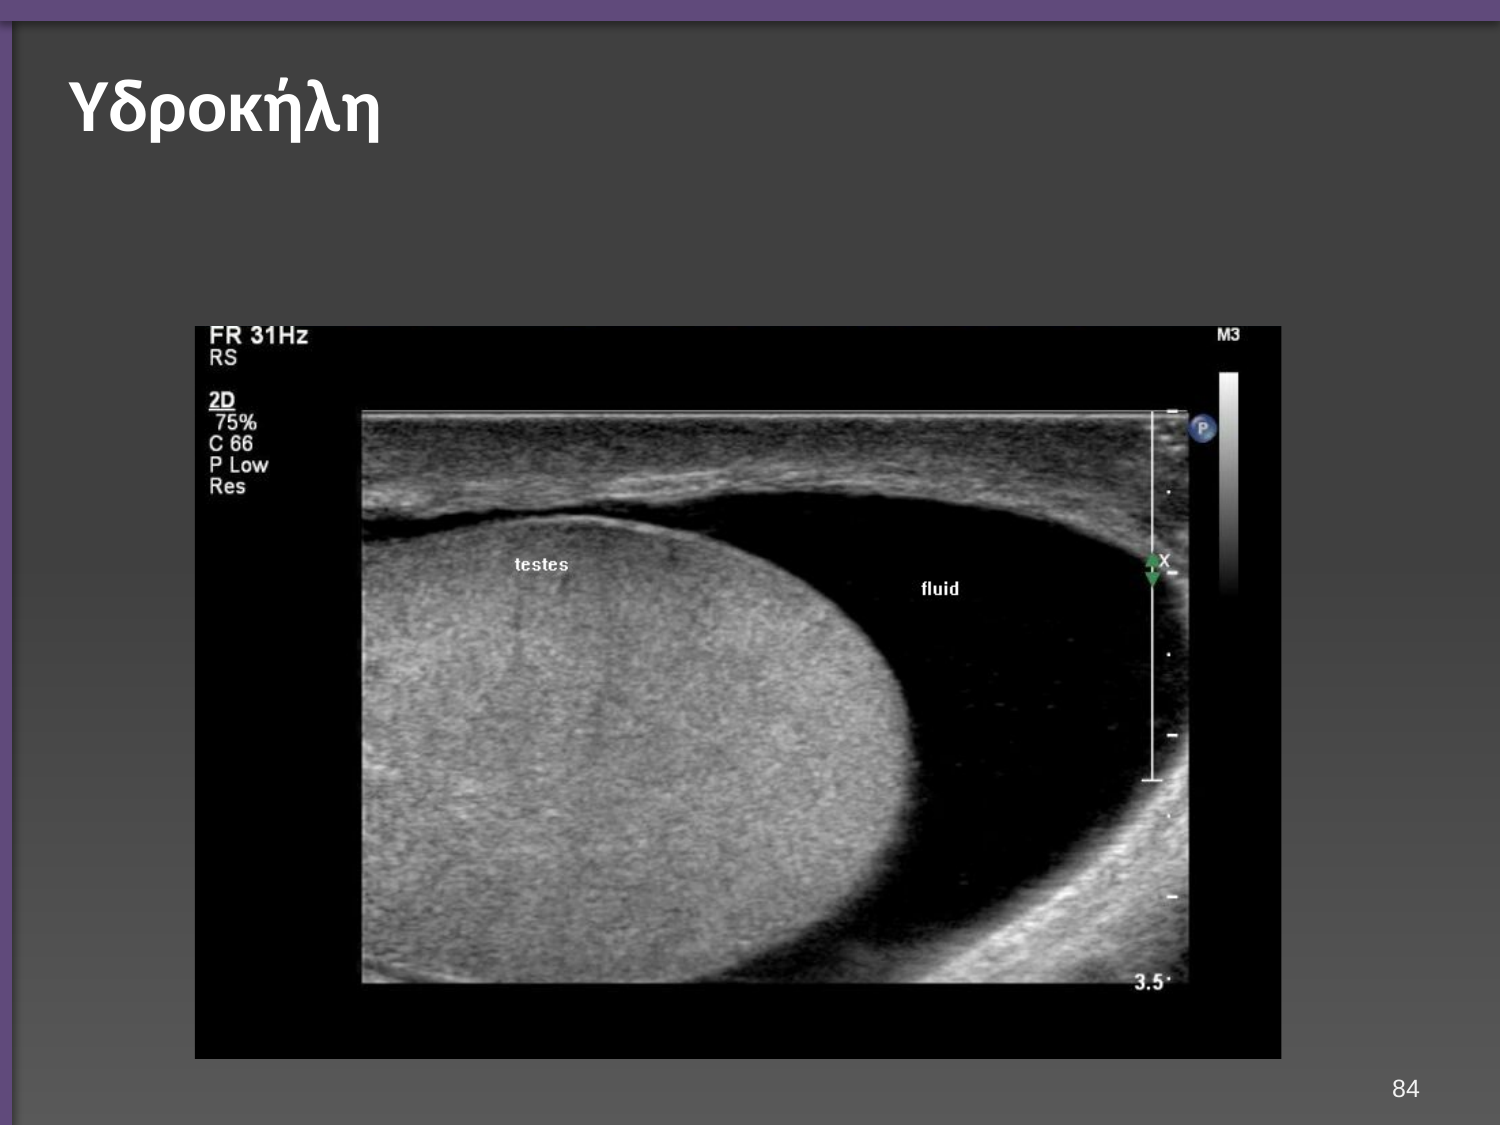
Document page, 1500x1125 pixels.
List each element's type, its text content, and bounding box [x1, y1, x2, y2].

picture [194, 325, 1282, 1059]
slide_number 83 [1085, 1057, 1436, 1118]
title Υδροκήλη [10, 19, 1500, 185]
